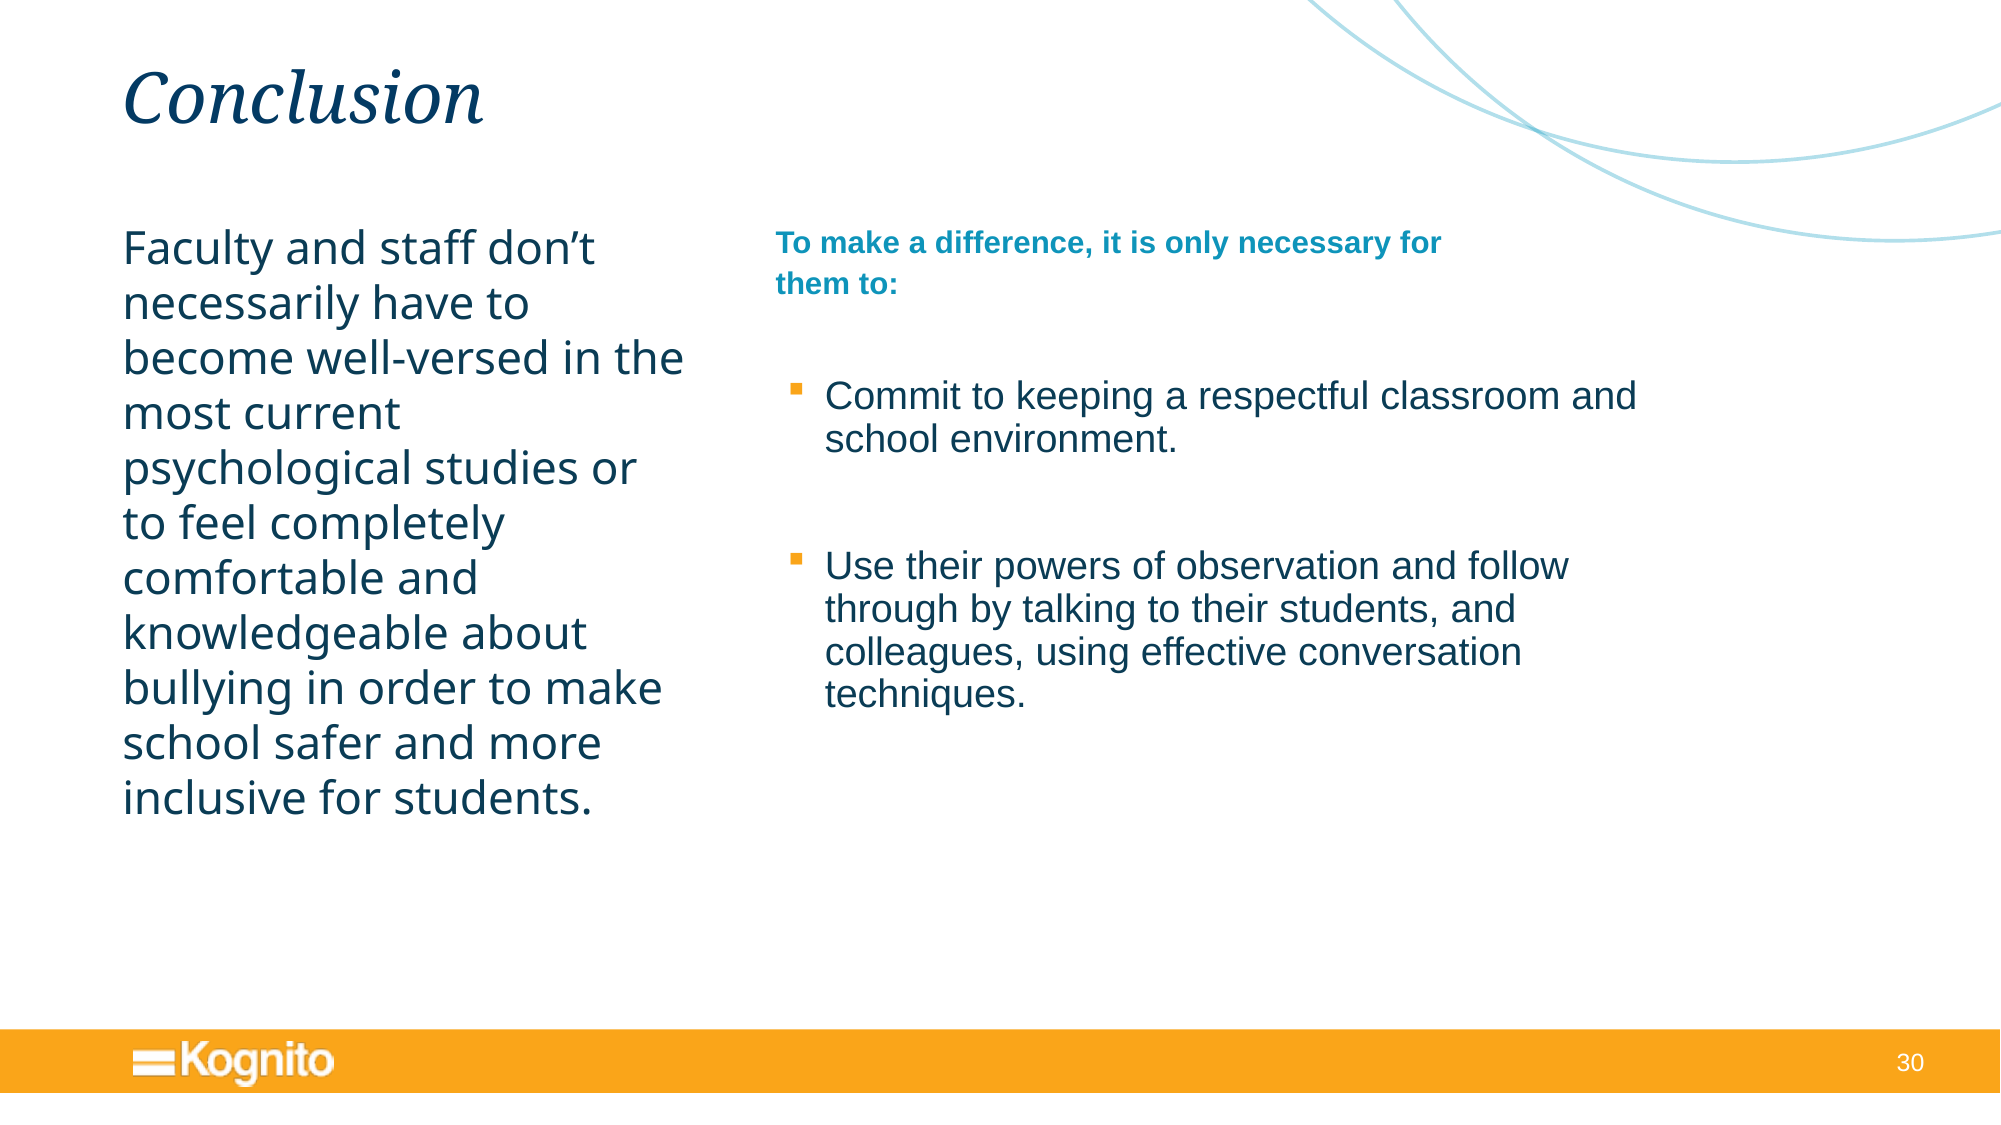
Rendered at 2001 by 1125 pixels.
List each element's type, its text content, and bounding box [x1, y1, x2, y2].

list To make a difference, it is only necessary for them to: [760, 211, 1485, 310]
picture [133, 1041, 334, 1087]
list Commit to keeping a respectful classroom and school environment. Use their powers of observation and follow through by talking to their students, and colleagues, using effective conversation techniques. [772, 368, 1724, 973]
title Conclusion [107, 55, 1833, 154]
text_box Faculty and staff don’t necessarily have to become well-versed in the most current psychological studies or to feel completely comfortable and knowledgeable about bullying in order to make school safer and more inclusive for students. [107, 211, 707, 763]
